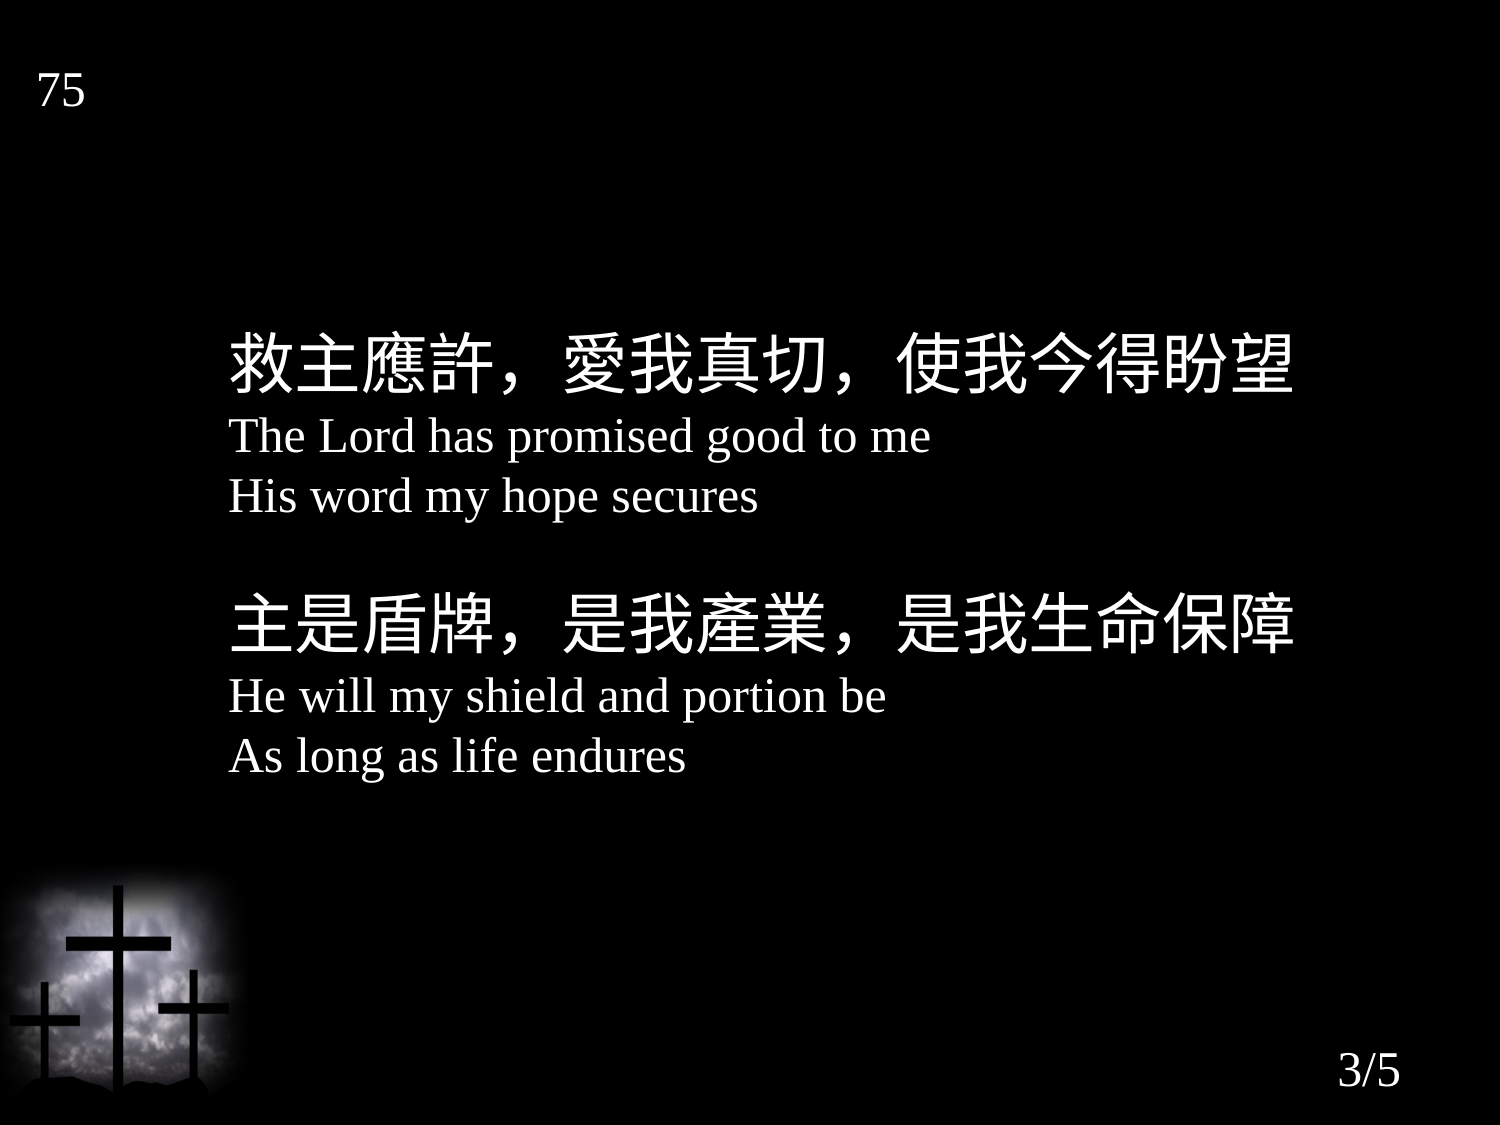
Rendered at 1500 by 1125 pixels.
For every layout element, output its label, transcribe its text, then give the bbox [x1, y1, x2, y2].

picture [0, 856, 256, 1125]
text_box 3/5 [1322, 1029, 1500, 1104]
text_box 75 [21, 49, 214, 124]
text_box 救主應許，愛我真切，使我今得盼望 The Lord has promised good to me His word my hope secures 主是盾牌，是我產業，是我生命保障 He will my shield and portion be As long as life endures [213, 314, 1419, 790]
